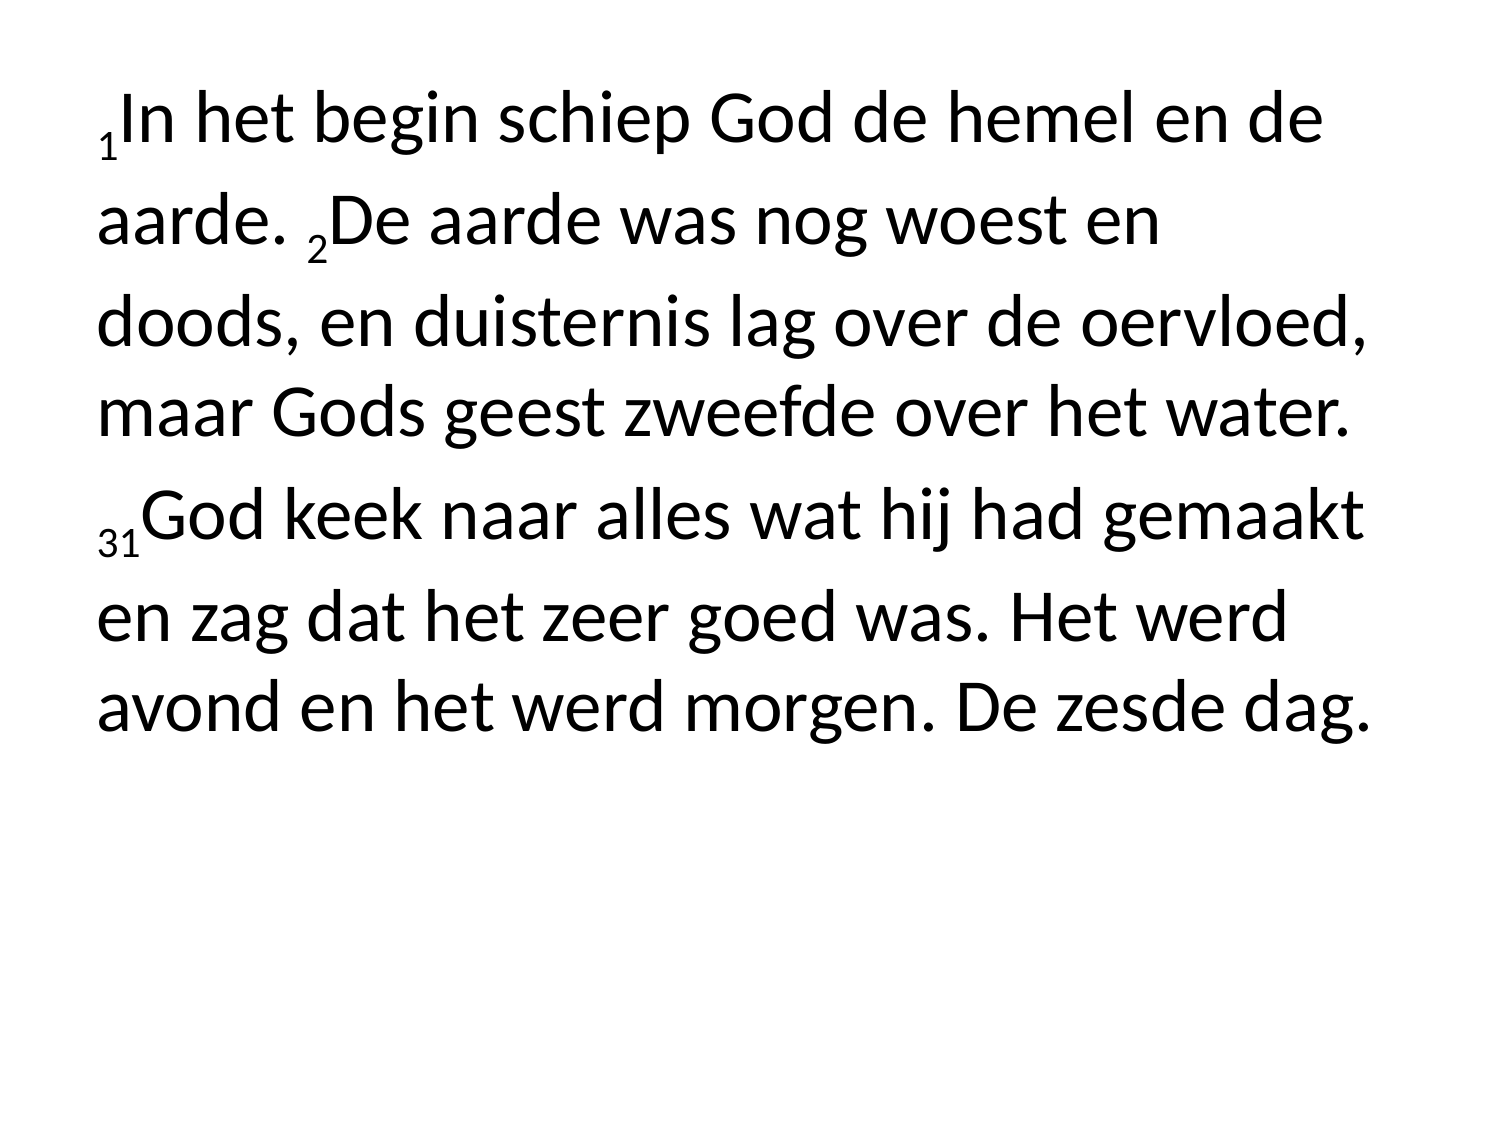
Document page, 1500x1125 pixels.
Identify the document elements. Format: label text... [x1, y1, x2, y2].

text_box 1In het begin schiep God de hemel en de aarde. 2De aarde was nog woest en doods, en duisternis lag over de oervloed, maar Gods geest zweefde over het water. 31God keek naar alles wat hij had gemaakt en zag dat het zeer goed was. Het werd avond en het werd morgen. De zesde dag. [81, 59, 1391, 754]
